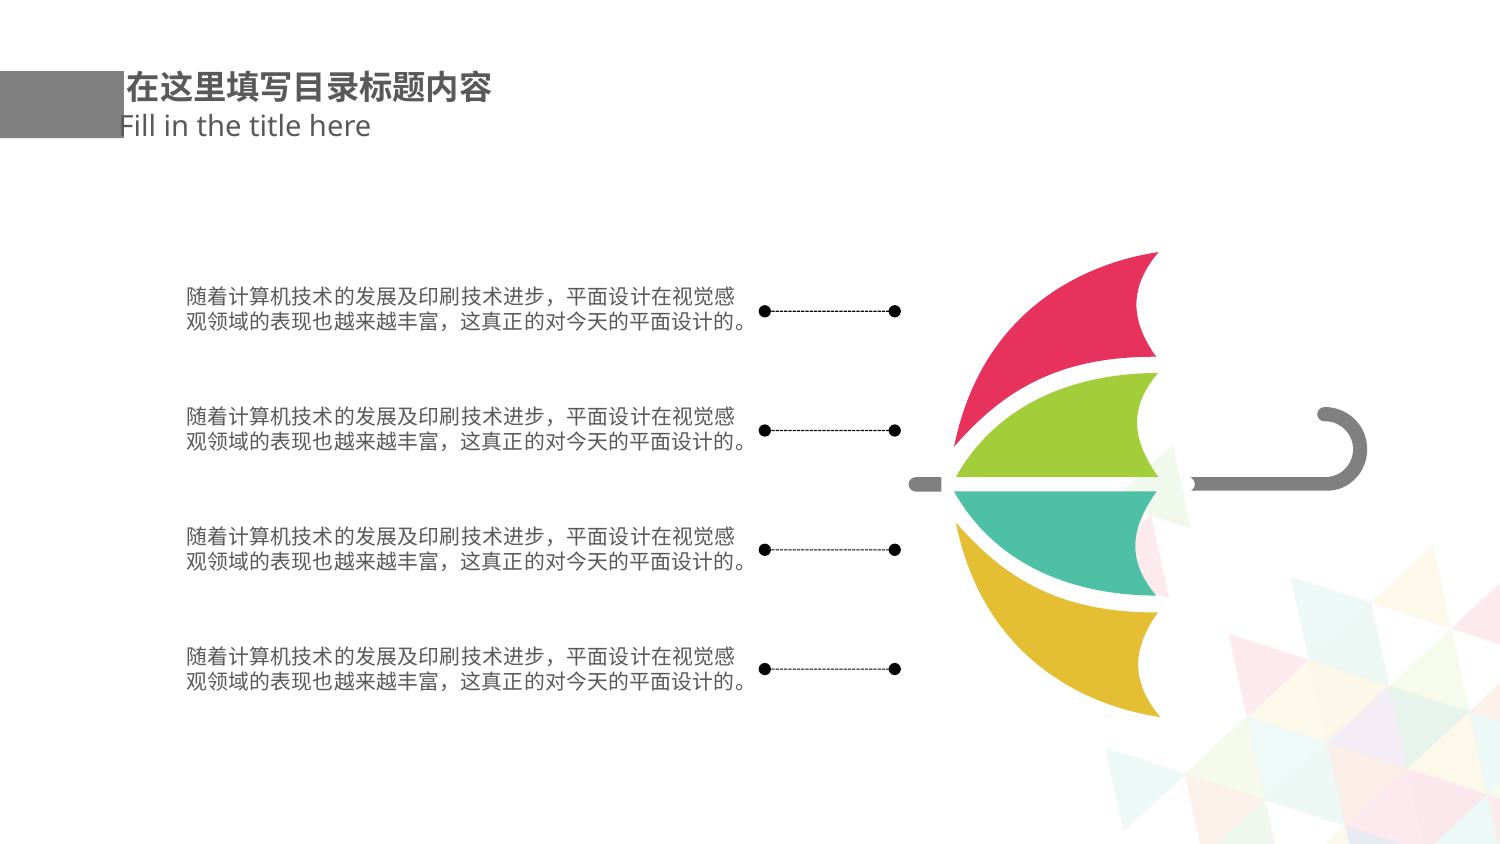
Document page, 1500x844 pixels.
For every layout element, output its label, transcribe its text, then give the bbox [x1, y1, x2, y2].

text_box Fill in the title here [103, 99, 387, 150]
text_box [908, 251, 1368, 718]
text_box [0, 70, 112, 139]
text_box 随着计算机技术的发展及印刷技术进步，平面设计在视觉感观领域的表现也越来越丰富，这真正的对今天的平面设计的。 [171, 396, 750, 461]
picture [0, 0, 1500, 844]
text_box 在这里填写目录标题内容 [112, 59, 538, 114]
text_box 随着计算机技术的发展及印刷技术进步，平面设计在视觉感观领域的表现也越来越丰富，这真正的对今天的平面设计的。 [171, 516, 750, 581]
text_box 随着计算机技术的发展及印刷技术进步，平面设计在视觉感观领域的表现也越来越丰富，这真正的对今天的平面设计的。 [171, 636, 750, 701]
text_box 随着计算机技术的发展及印刷技术进步，平面设计在视觉感观领域的表现也越来越丰富，这真正的对今天的平面设计的。 [171, 275, 750, 341]
